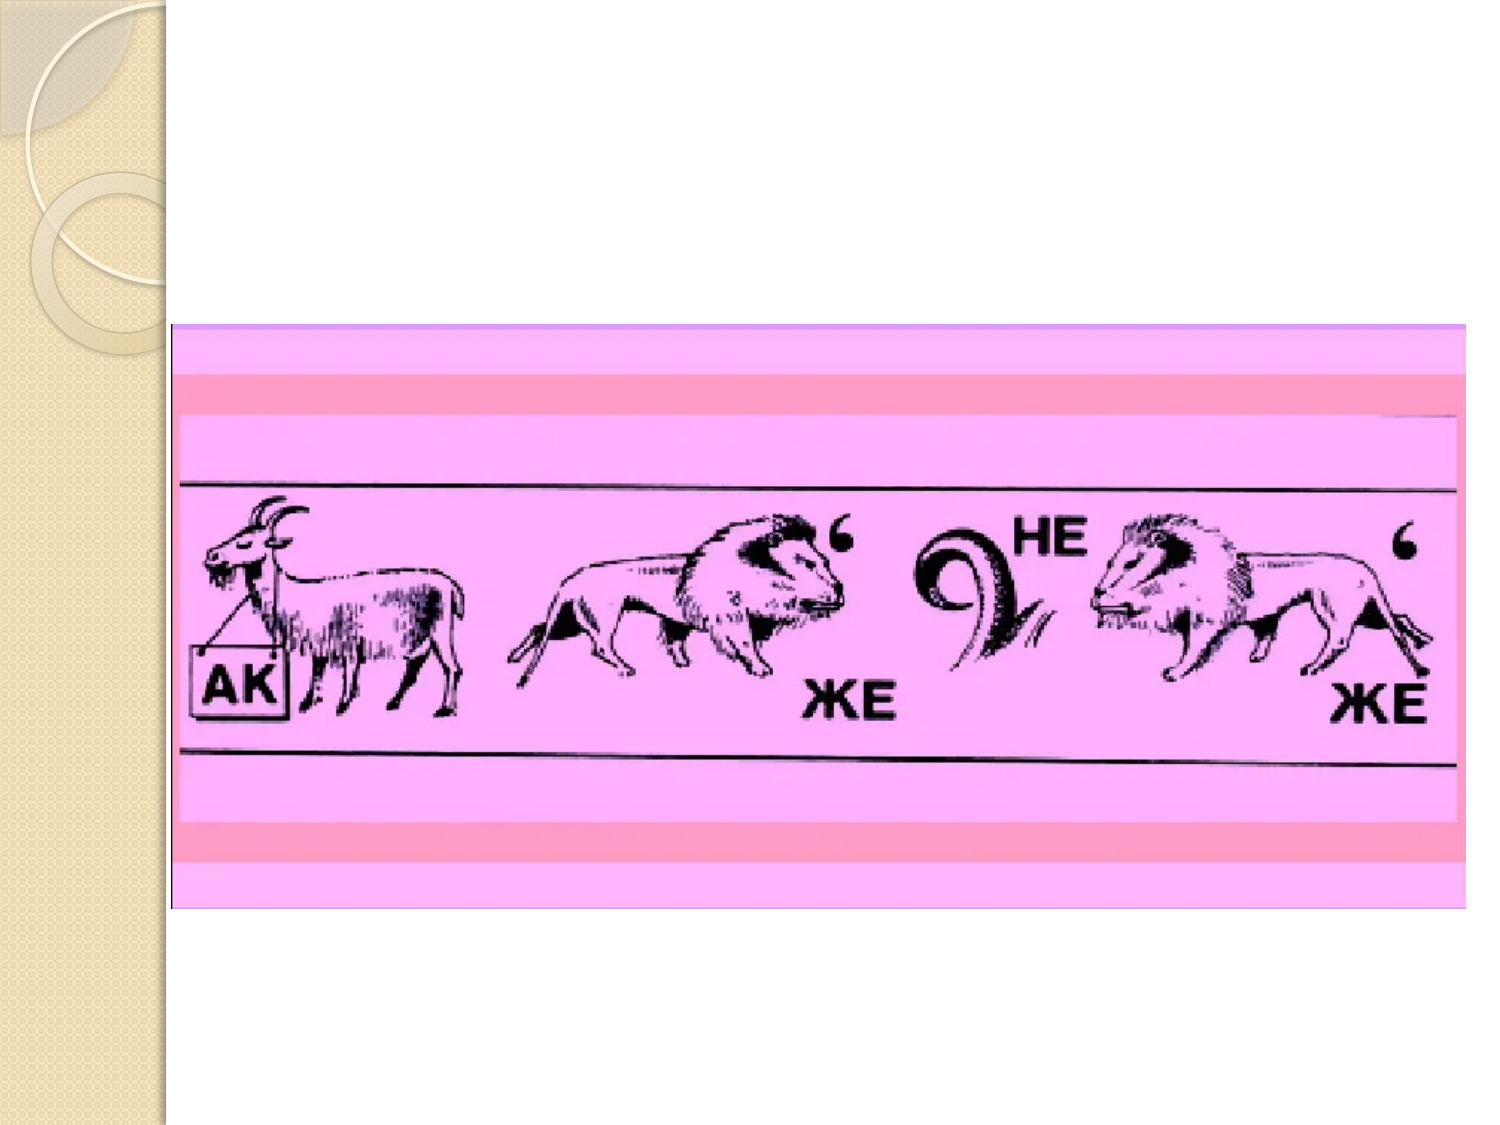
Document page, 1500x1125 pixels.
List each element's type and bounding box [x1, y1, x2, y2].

list [171, 324, 1466, 909]
